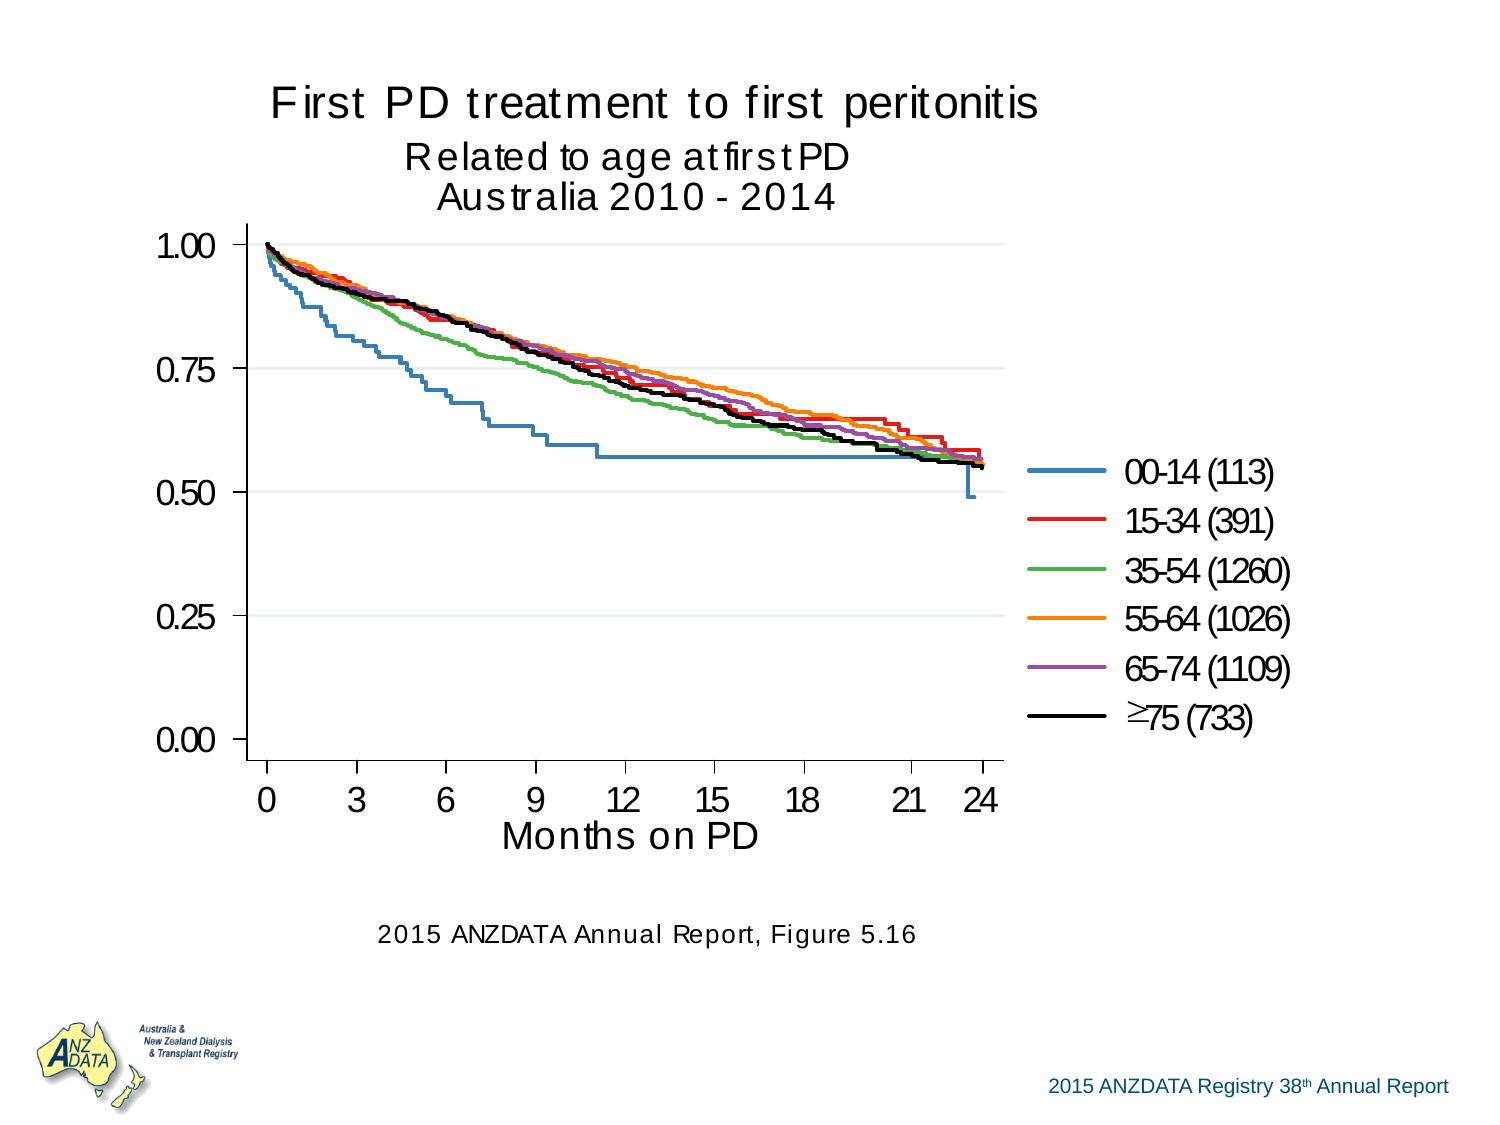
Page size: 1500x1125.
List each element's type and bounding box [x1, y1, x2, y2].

picture [100, 42, 1400, 988]
picture [29, 1016, 243, 1118]
picture [1306, 1078, 1311, 1087]
